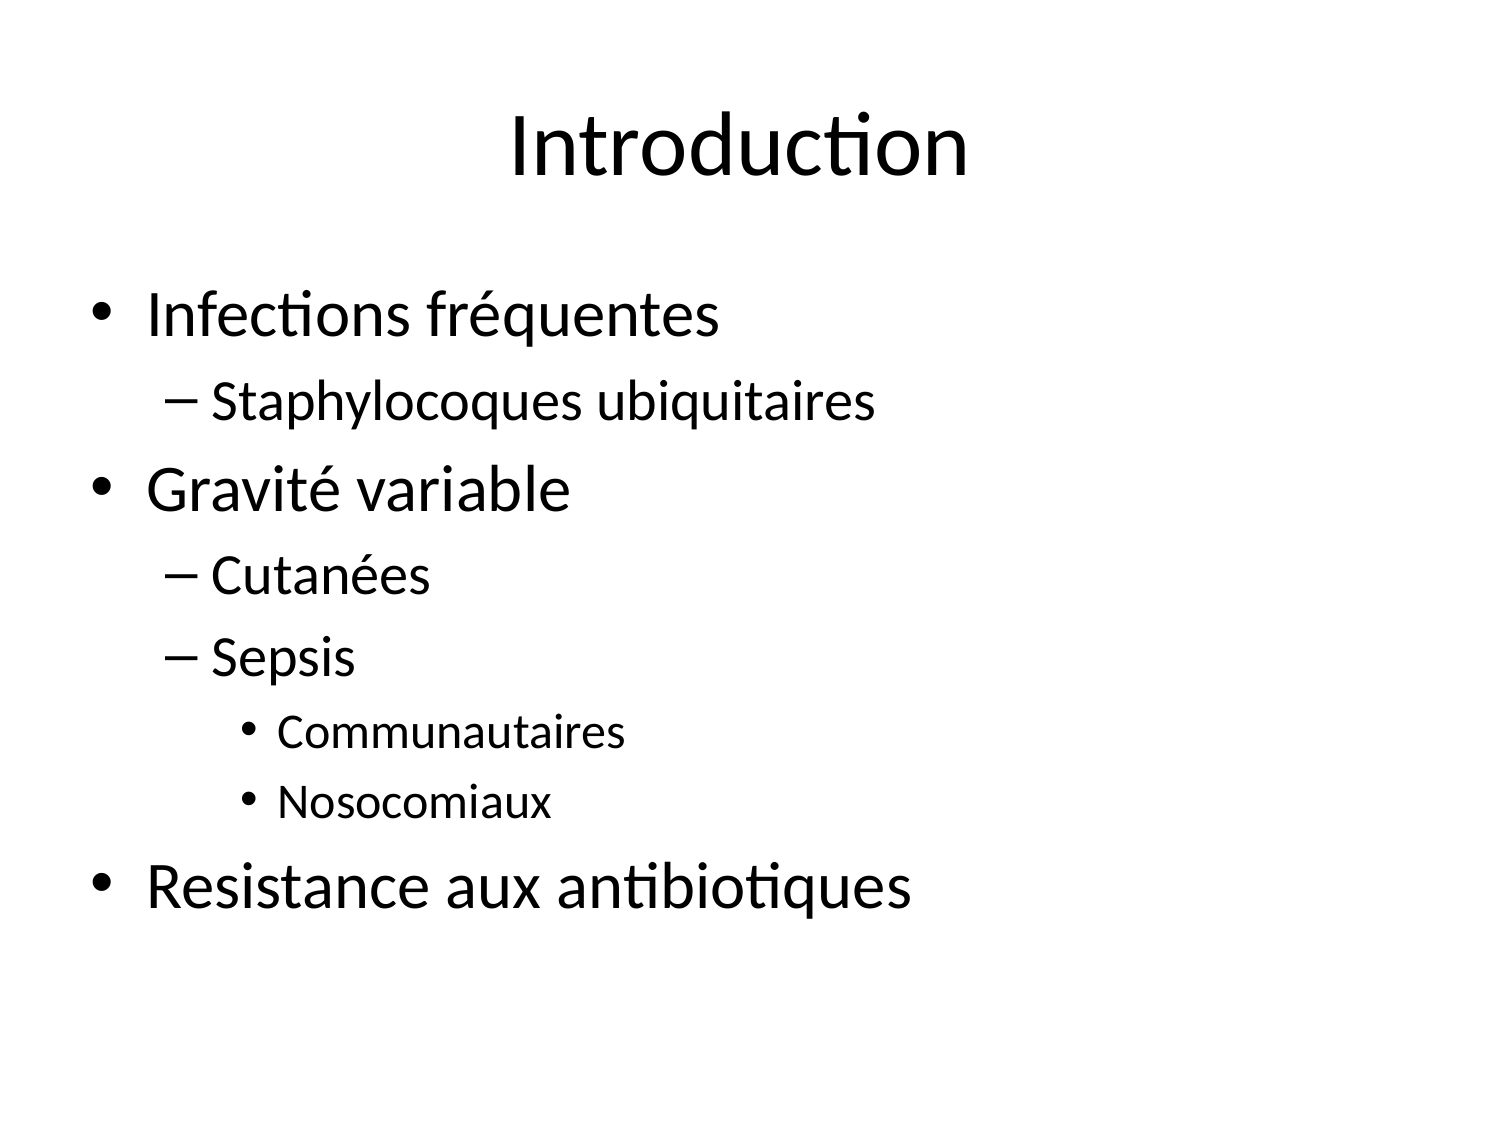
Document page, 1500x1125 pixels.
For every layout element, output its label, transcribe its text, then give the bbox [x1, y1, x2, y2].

list Infections fréquentes Staphylocoques ubiquitaires Gravité variable Cutanées Sepsis Communautaires Nosocomiaux Resistance aux antibiotiques [75, 262, 1425, 1005]
title Introduction [75, 45, 1425, 233]
